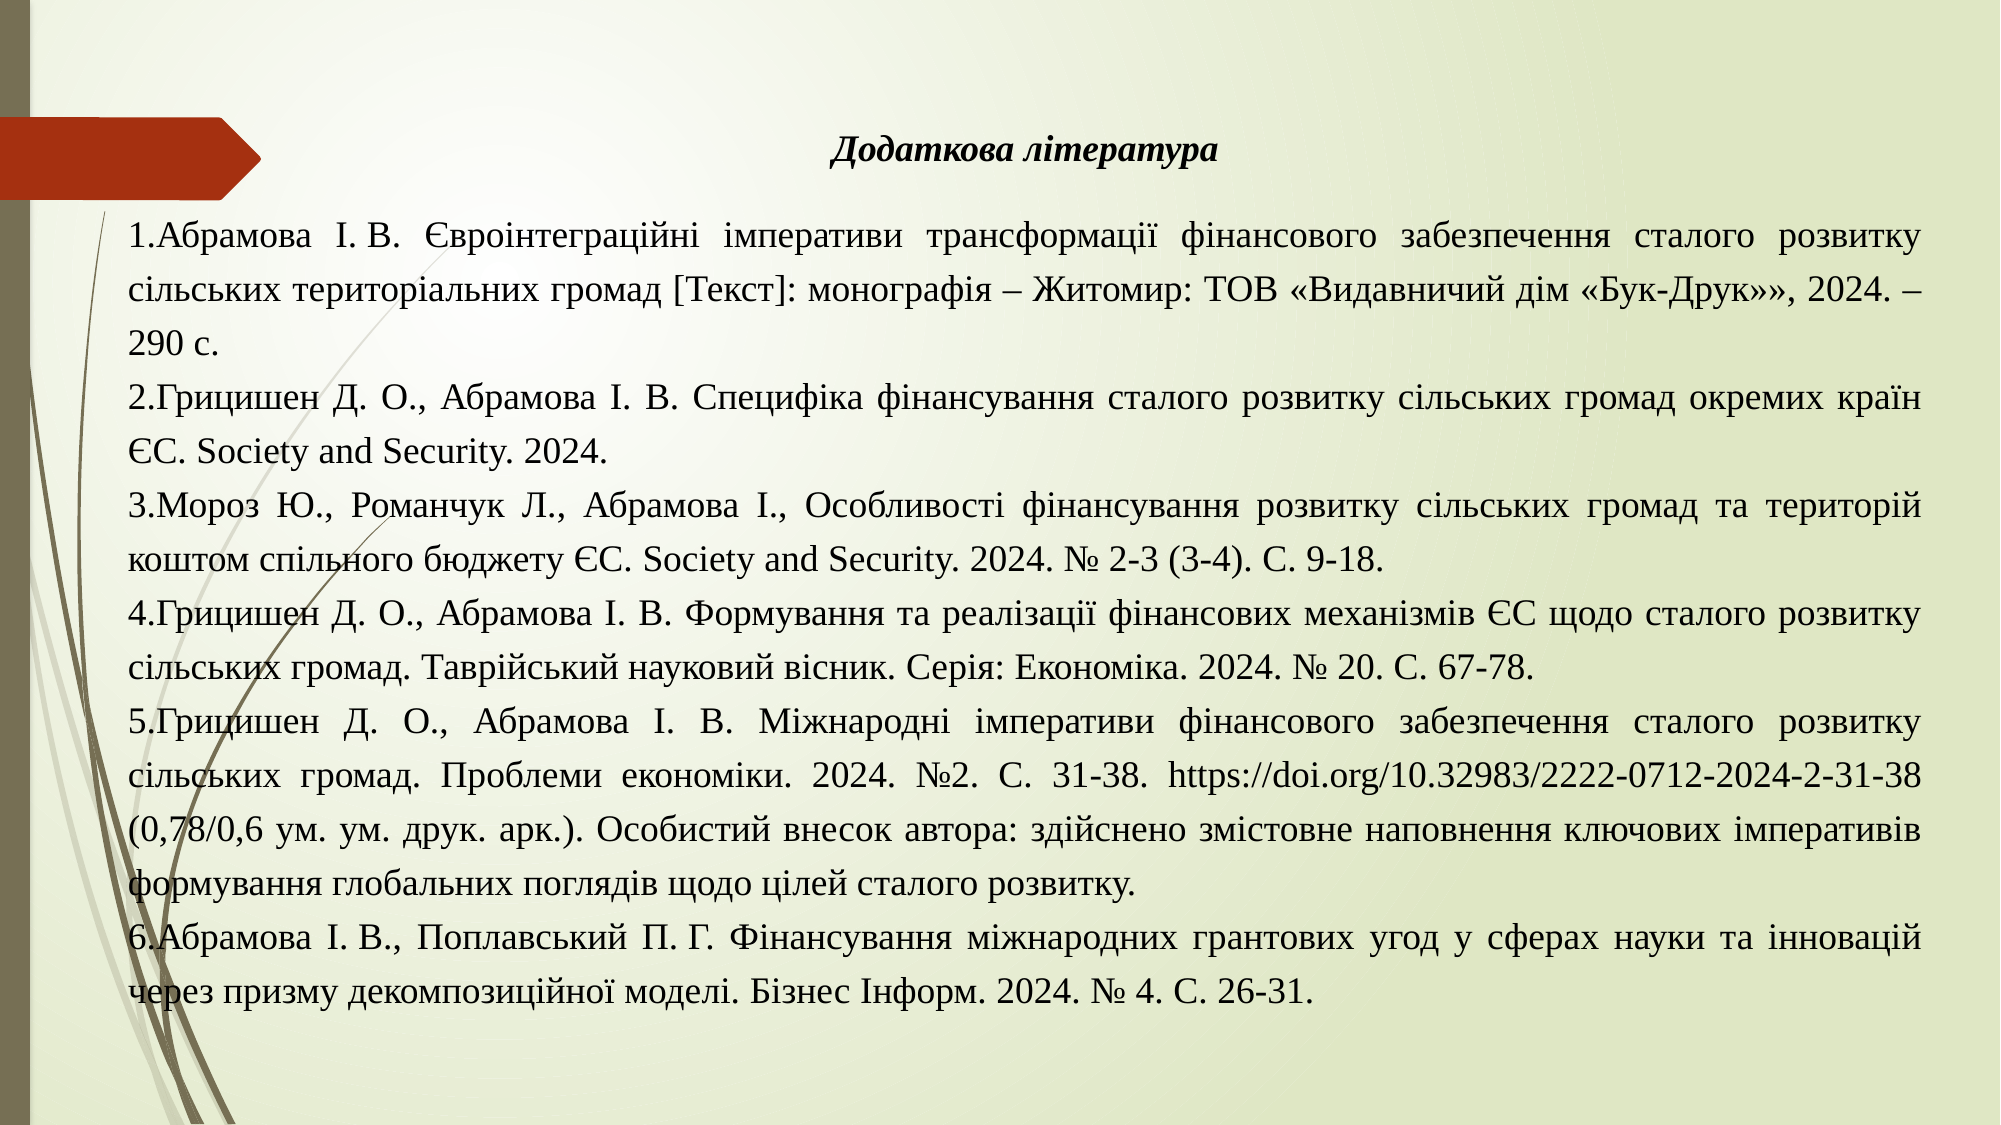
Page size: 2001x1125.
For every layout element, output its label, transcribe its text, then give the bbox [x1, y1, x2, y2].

text_box Додаткова література Абрамова І. В. Євроінтеграційні імперативи трансформації фінансового забезпечення сталого розвитку сільських територіальних громад [Текст]: монографія – Житомир: ТОВ «Видавничий дім «Бук-Друк»», 2024. – 290 с. Грицишен Д. О., Абрамова І. В. Специфіка фінансування сталого розвитку сільських громад окремих країн ЄС. Society and Security. 2024. Мороз Ю., Романчук Л., Абрамова І., Особливості фінансування розвитку сільських громад та територій коштом спільного бюджету ЄС. Society and Security. 2024. № 2-3 (3-4). С. 9-18. Грицишен Д. О., Абрамова І. В. Формування та реалізації фінансових механізмів ЄС щодо сталого розвитку сільських громад. Таврійський науковий вісник. Серія: Економіка. 2024. № 20. С. 67-78. Грицишен Д. О., Абрамова І. В. Міжнародні імперативи фінансового забезпечення сталого розвитку сільських громад. Проблеми економіки. 2024. №2. C. 31-38. https://doi.org/10.32983/2222-0712-2024-2-31-38 (0,78/0,6 ум. ум. друк. арк.). Особистий внесок автора: здійснено змістовне наповнення ключових імперативів формування глобальних поглядів щодо цілей сталого розвитку. Абрамова І. В., Поплавський П. Г. Фінансування міжнародних грантових угод у сферах науки та інновацій через призму декомпозиційної моделі. Бізнес Інформ. 2024. № 4. C. 26-31. [113, 116, 1939, 1055]
